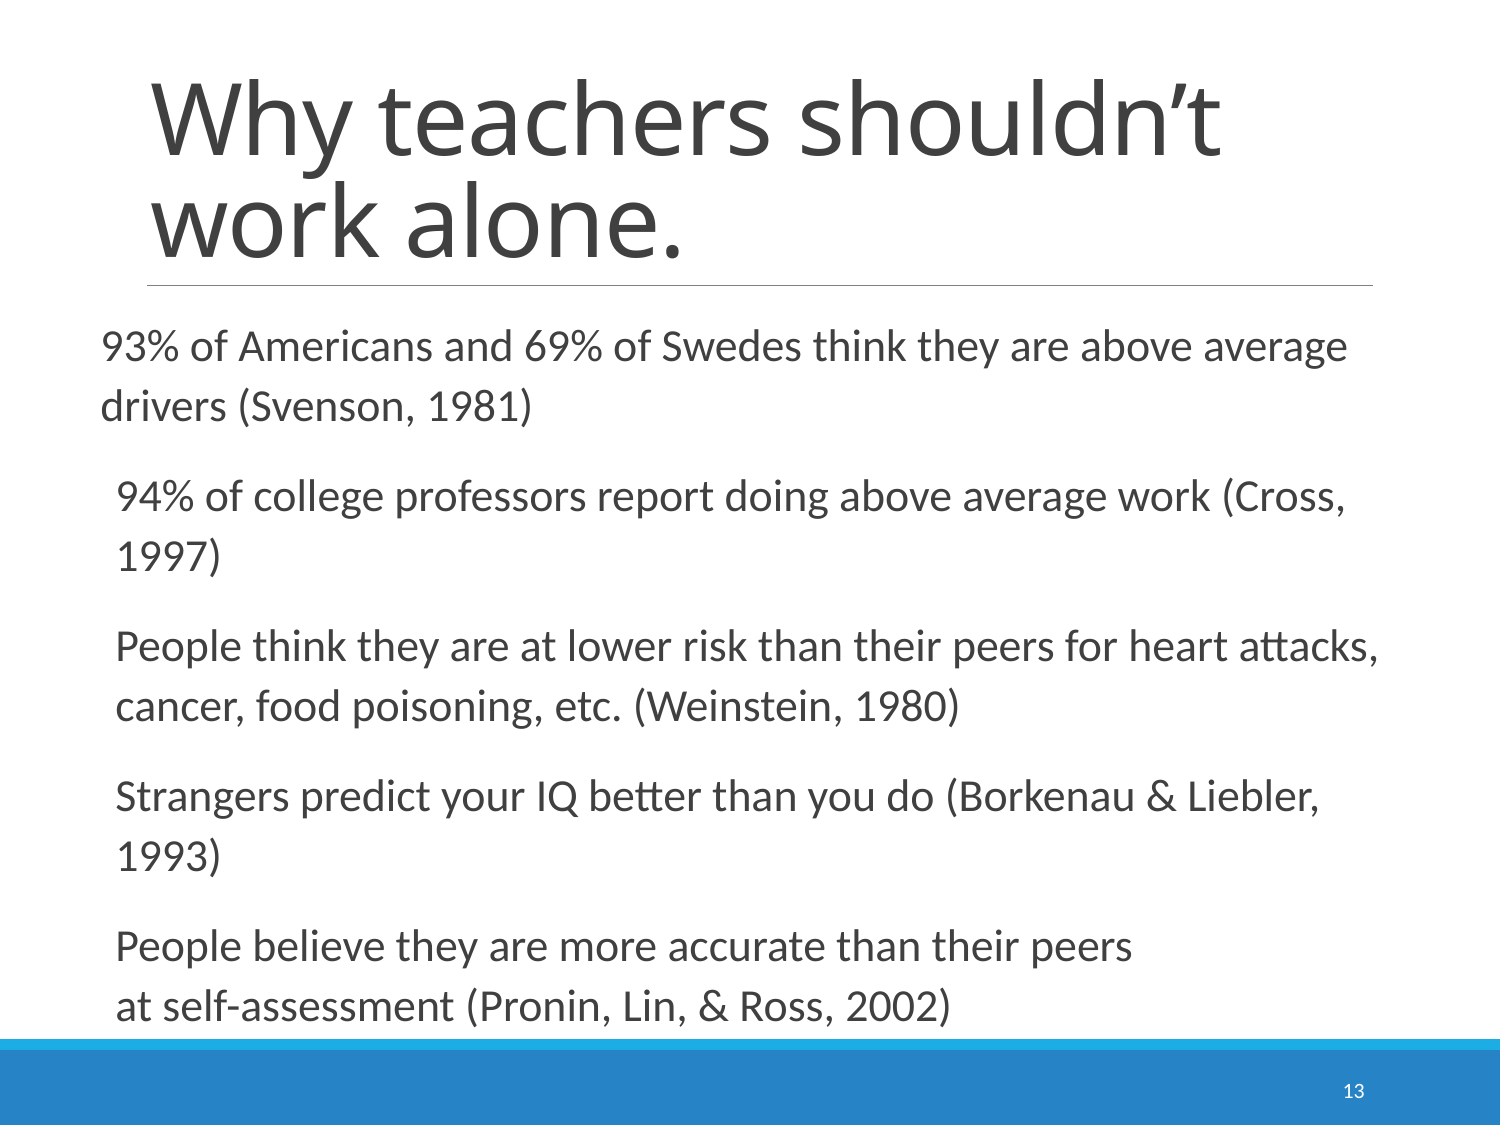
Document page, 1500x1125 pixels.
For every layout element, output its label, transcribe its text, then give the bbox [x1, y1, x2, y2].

list 93% of Americans and 69% of Swedes think they are above average drivers (Svenson, 1981) 94% of college professors report doing above average work (Cross, 1997) People think they are at lower risk than their peers for heart attacks, cancer, food poisoning, etc. (Weinstein, 1980) Strangers predict your IQ better than you do (Borkenau & Liebler, 1993) People believe they are more accurate than their peers at self-assessment (Pronin, Lin, & Ross, 2002) [100, 302, 1438, 1125]
slide_number 13 [1218, 1059, 1380, 1120]
title Why teachers shouldn’t work alone. [135, 47, 1373, 285]
